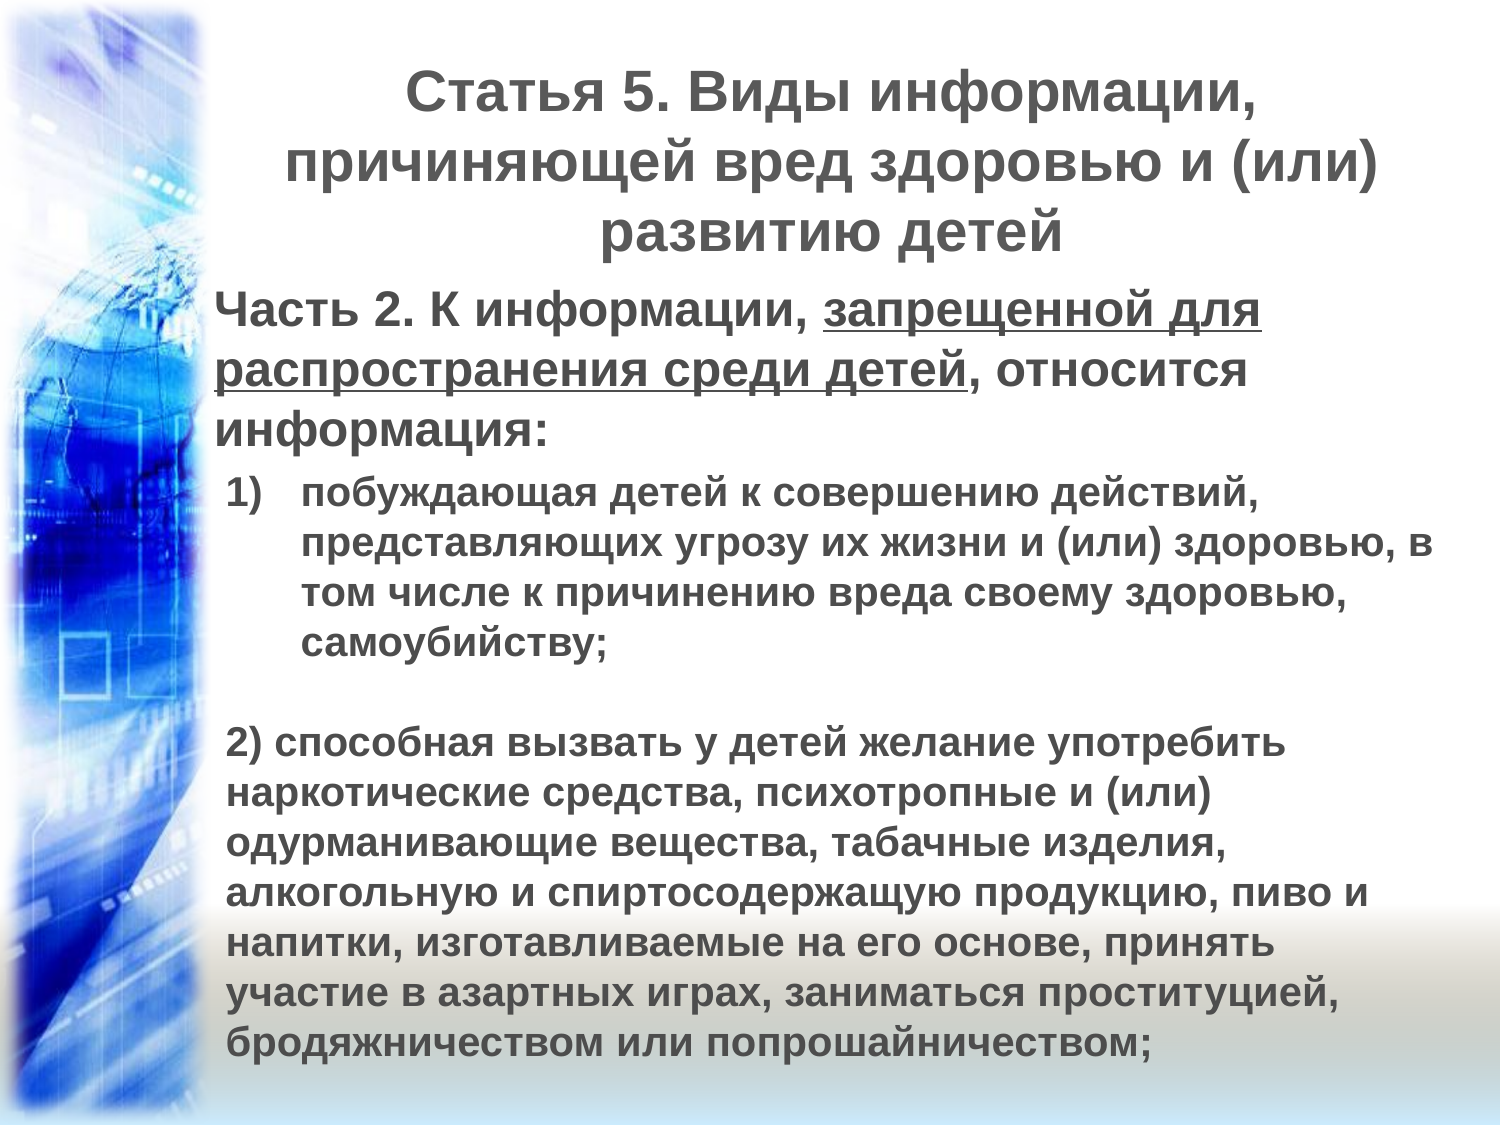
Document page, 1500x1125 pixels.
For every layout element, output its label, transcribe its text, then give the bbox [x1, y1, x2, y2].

picture [0, 0, 212, 1125]
text_box Часть 2. К информации, запрещенной для распространения среди детей, относится информация: [215, 269, 1360, 456]
text_box побуждающая детей к совершению действий, представляющих угрозу их жизни и (или) здоровью, в том числе к причинению вреда своему здоровью, самоубийству; 2) способная вызвать у детей желание употребить наркотические средства, психотропные и (или) одурманивающие вещества, табачные изделия, алкогольную и спиртосодержащую продукцию, пиво и напитки, изготавливаемые на его основе, принять участие в азартных играх, заниматься проституцией, бродяжничеством или попрошайничеством; [215, 456, 1465, 1072]
title Статья 5. Виды информации, причиняющей вред здоровью и (или) развитию детей [215, 70, 1466, 317]
